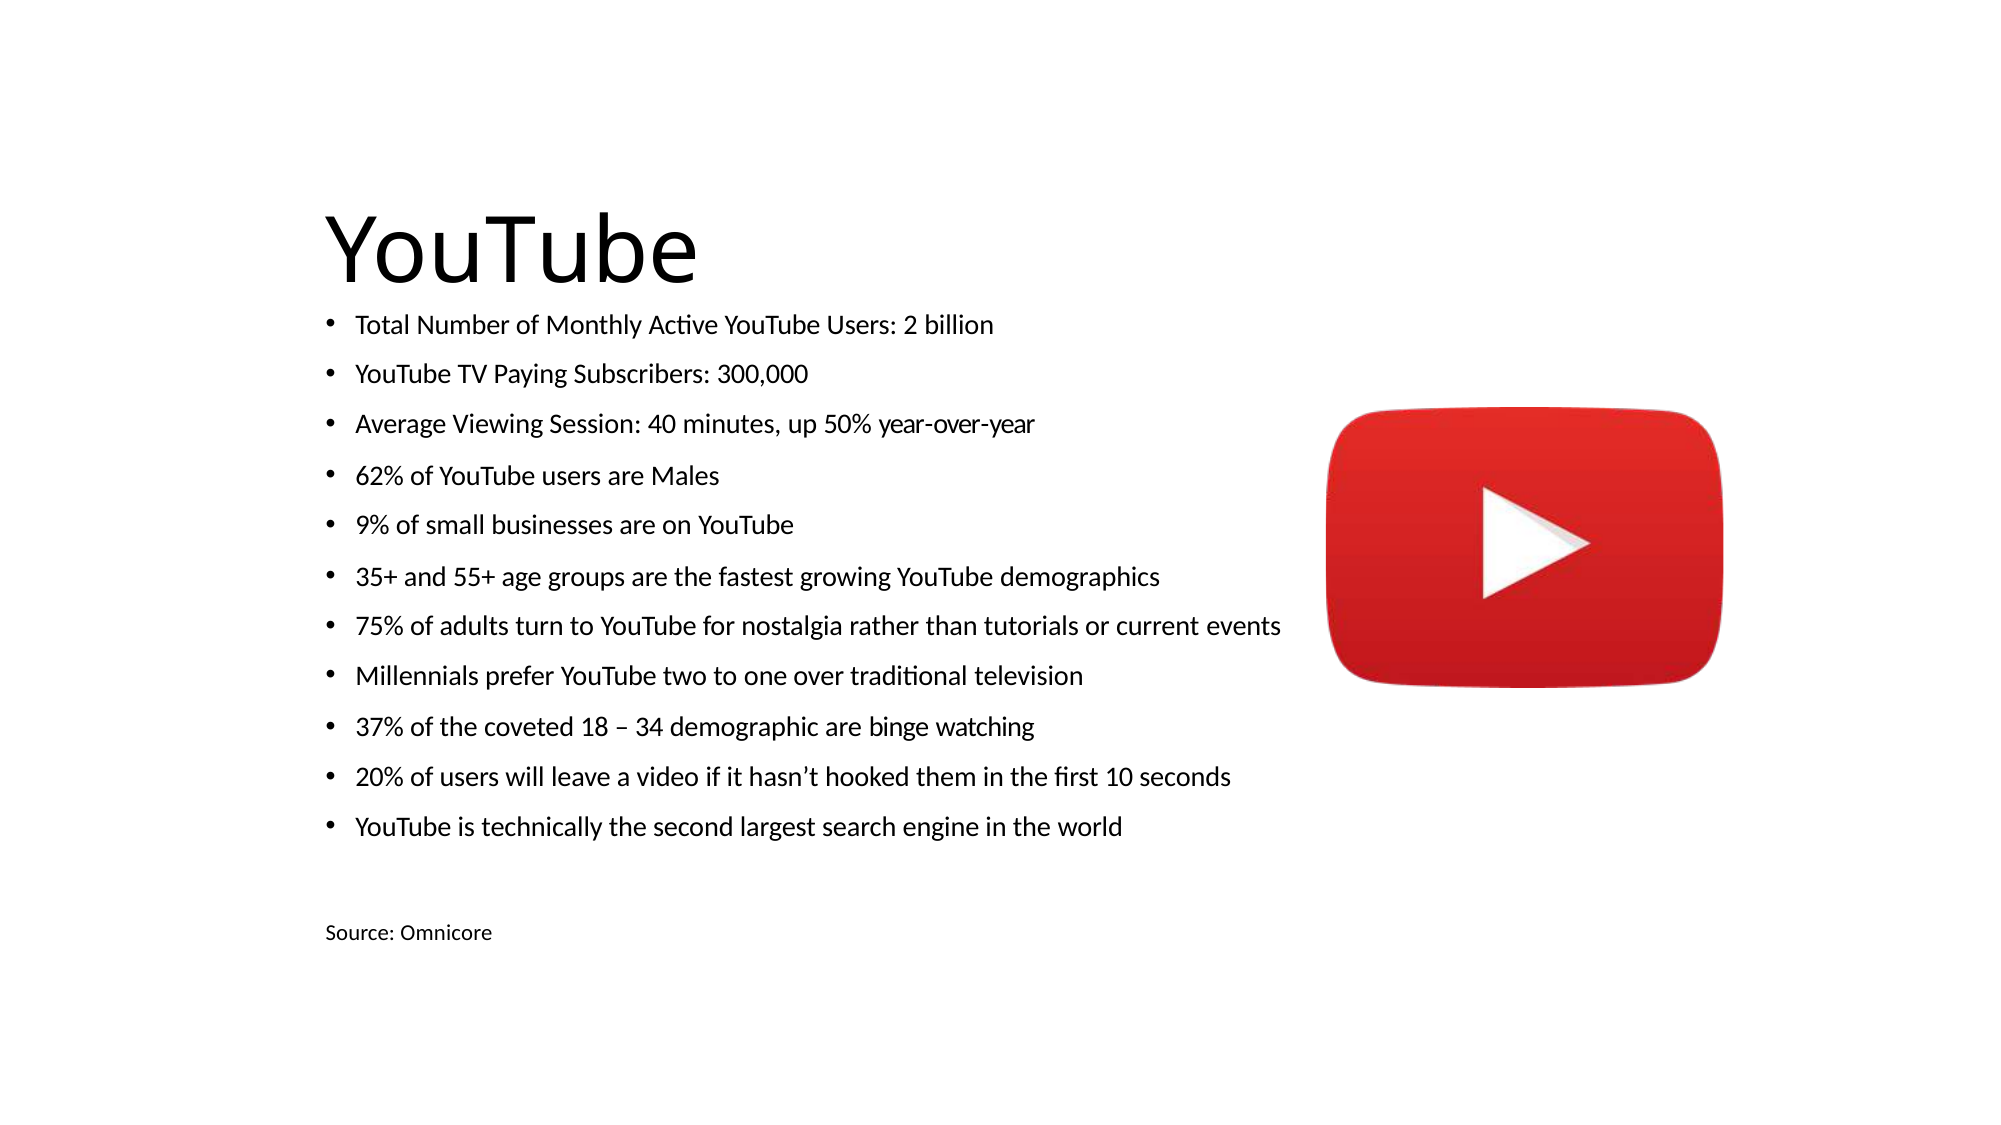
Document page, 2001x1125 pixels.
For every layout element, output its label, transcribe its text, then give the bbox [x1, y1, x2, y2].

text_box Total Number of Monthly Active YouTube Users: 2 billion YouTube TV Paying Subscribers: 300,000 Average Viewing Session: 40 minutes, up 50% year-over-year 62% of YouTube users are Males 9% of small businesses are on YouTube 35+ and 55+ age groups are the fastest growing YouTube demographics 75% of adults turn to YouTube for nostalgia rather than tutorials or current events Millennials prefer YouTube two to one over traditional television 37% of the coveted 18 – 34 demographic are binge watching 20% of users will leave a video if it hasn’t hooked them in the ﬁrst 10 seconds YouTube is technically the second largest search engine in the world [323, 288, 1298, 843]
text_box Source: Omnicore [323, 916, 497, 945]
text_box [1325, 407, 1724, 688]
title YouTube [323, 150, 957, 288]
